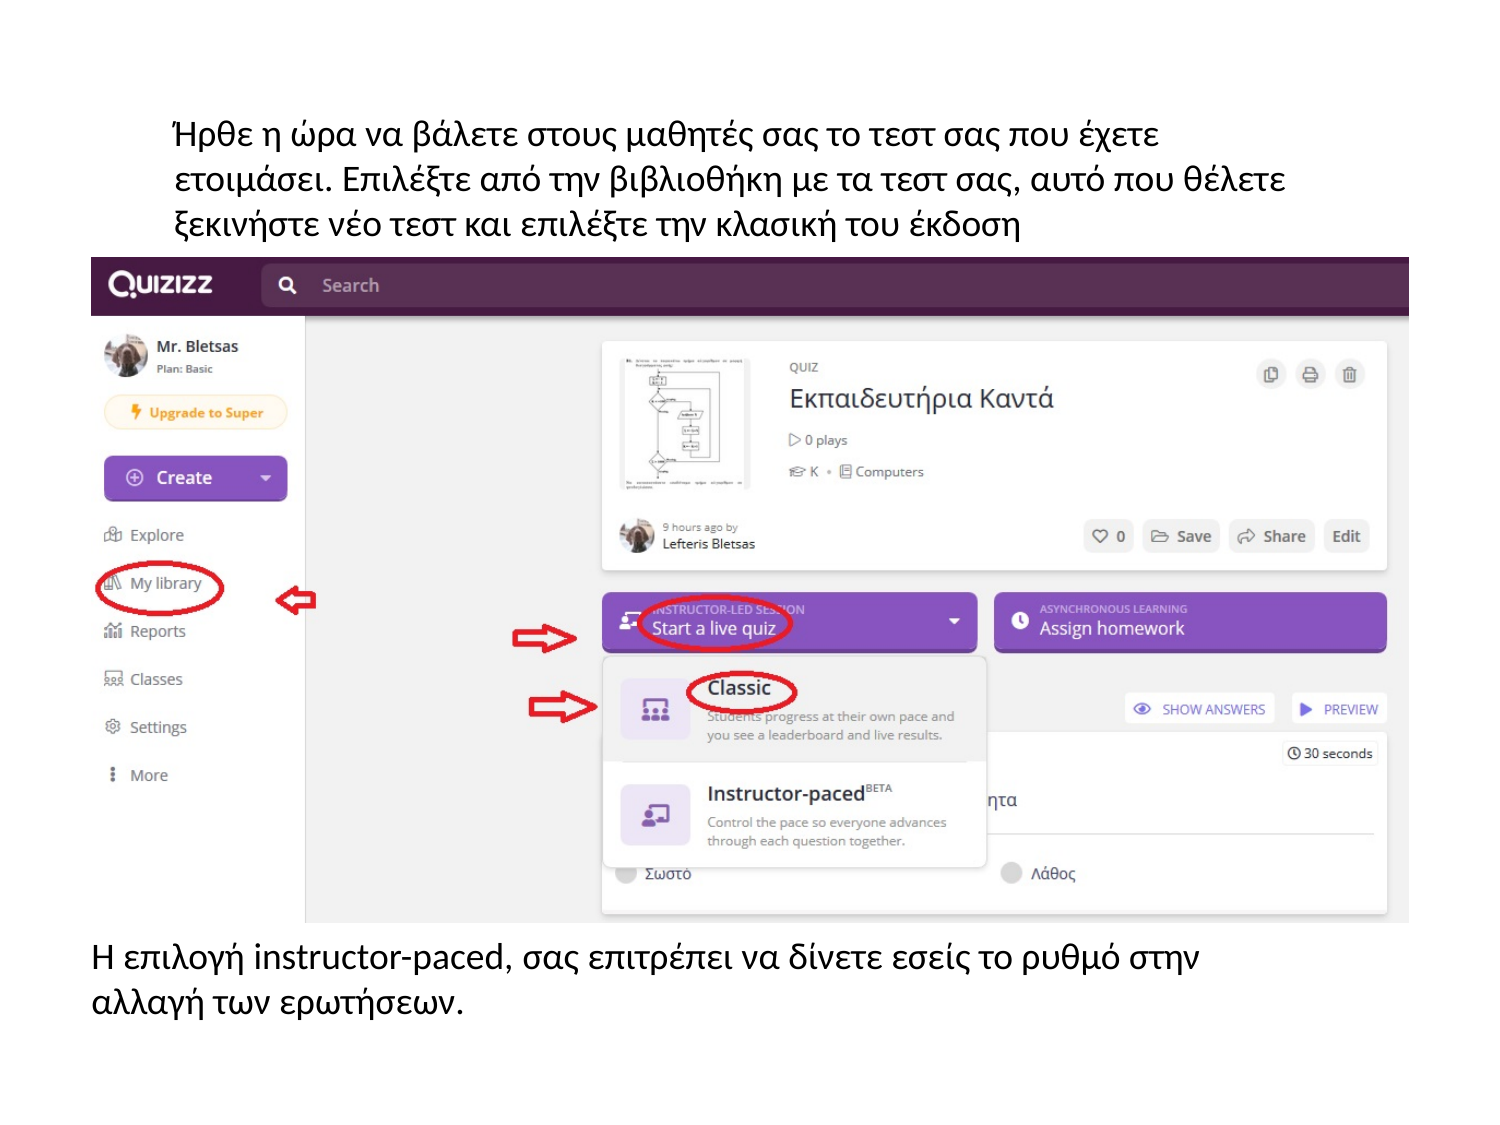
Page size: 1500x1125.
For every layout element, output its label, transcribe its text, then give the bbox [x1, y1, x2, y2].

text_box Η επιλογή instructor-paced, σας επιτρέπει να δίνετε εσείς το ρυθμό στην αλλαγή των ερωτήσεων. [76, 924, 1258, 1030]
picture [91, 256, 1409, 924]
text_box Ήρθε η ώρα να βάλετε στους μαθητές σας το τεστ σας που έχετε ετοιμάσει. Επιλέξτε από την βιβλιοθήκη με τα τεστ σας, αυτό που θέλετε ξεκινήστε νέο τεστ και επιλέξτε την κλασική του έκδοση [159, 101, 1341, 252]
